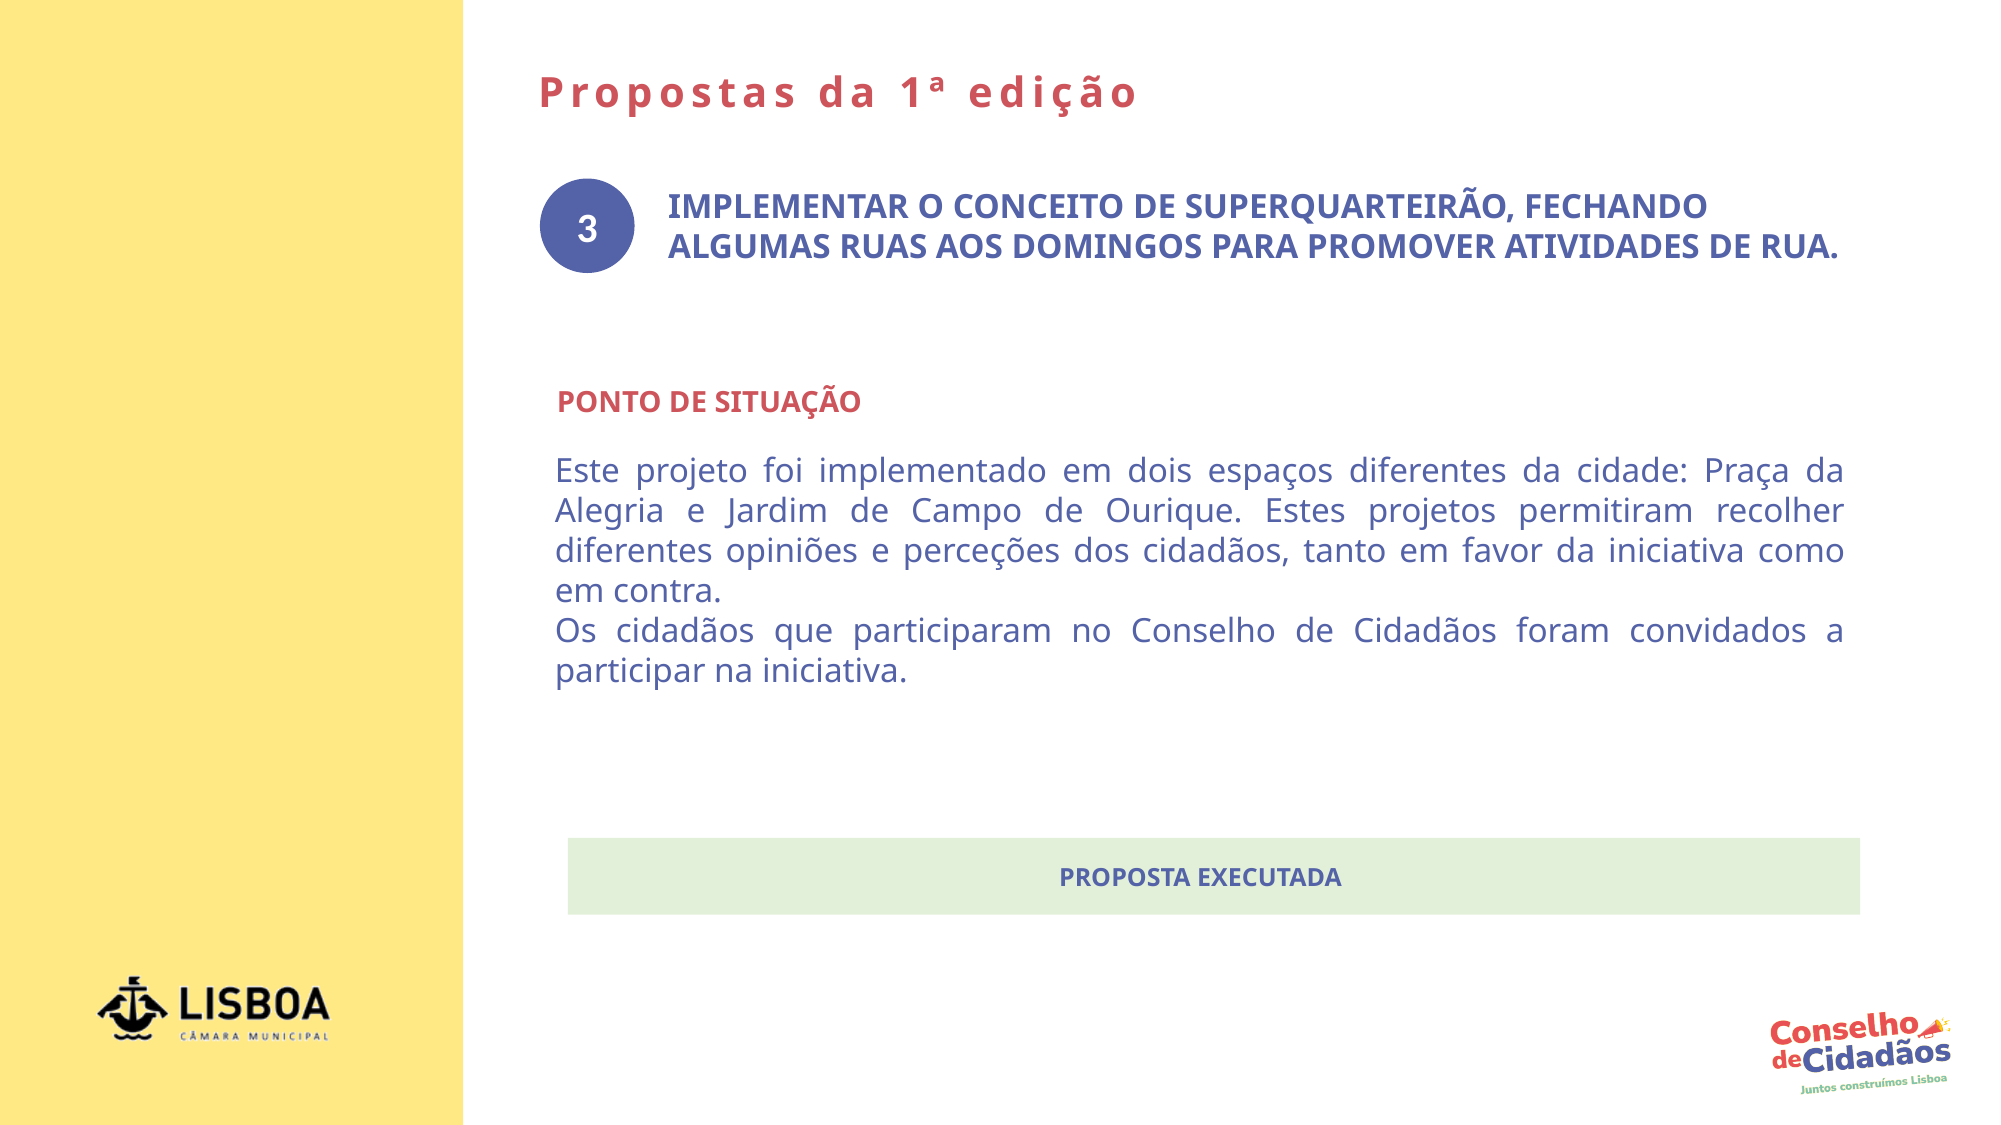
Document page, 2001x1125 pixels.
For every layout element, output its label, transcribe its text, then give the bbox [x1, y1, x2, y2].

text_box [0, 0, 464, 1125]
picture [80, 919, 348, 1098]
text_box Este projeto foi implementado em dois espaços diferentes da cidade: Praça da Alegria e Jardim de Campo de Ourique. Estes projetos permitiram recolher diferentes opiniões e perceções dos cidadãos, tanto em favor da iniciativa como em contra. Os cidadãos que participaram no Conselho de Cidadãos foram convidados a participar na iniciativa. [539, 442, 1862, 697]
text_box 3 [538, 177, 636, 275]
text_box [567, 837, 1861, 916]
text_box Propostas da 1ª edição [523, 57, 1954, 123]
text_box IMPLEMENTAR O CONCEITO DE SUPERQUARTEIRÃO, FECHANDO ALGUMAS RUAS AOS DOMINGOS PARA PROMOVER ATIVIDADES DE RUA. [653, 177, 1862, 273]
text_box PONTO DE SITUAÇÃO [542, 376, 1994, 427]
text_box PROPOSTA EXECUTADA [569, 853, 1833, 899]
picture [1754, 984, 1966, 1103]
